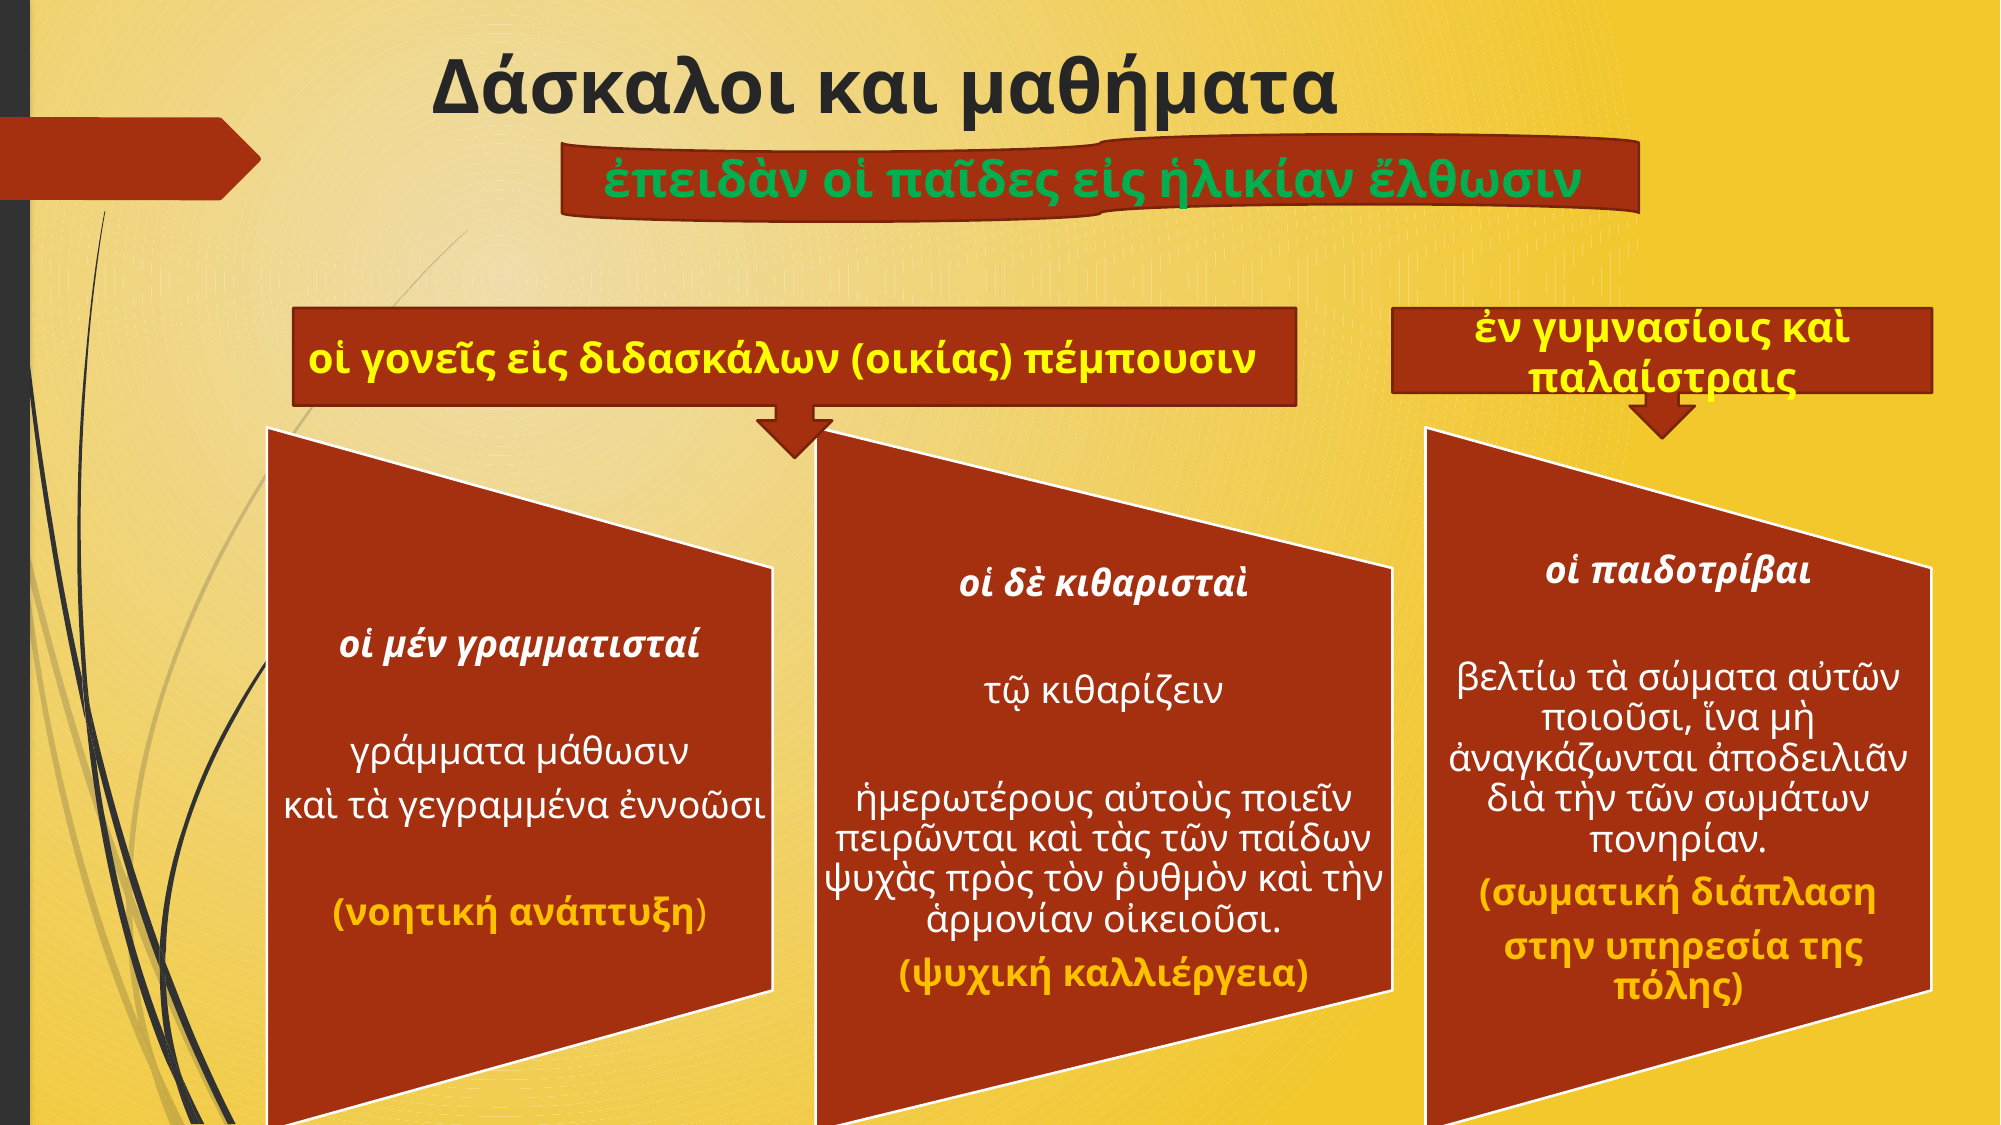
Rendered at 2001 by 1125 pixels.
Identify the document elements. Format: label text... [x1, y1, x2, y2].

text_box οἱ γονεῖς εἰς διδασκάλων (οικίας) πέμπουσιν [291, 306, 1298, 426]
text_box ἐπειδὰν οἱ παῖδες εἰς ἡλικίαν ἔλθωσιν [560, 132, 1641, 223]
title Δάσκαλοι και μαθήματα [416, 31, 1879, 151]
text_box ἐν γυμνασίοις καὶ παλαίστραις [1391, 306, 1934, 426]
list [266, 426, 1933, 1125]
